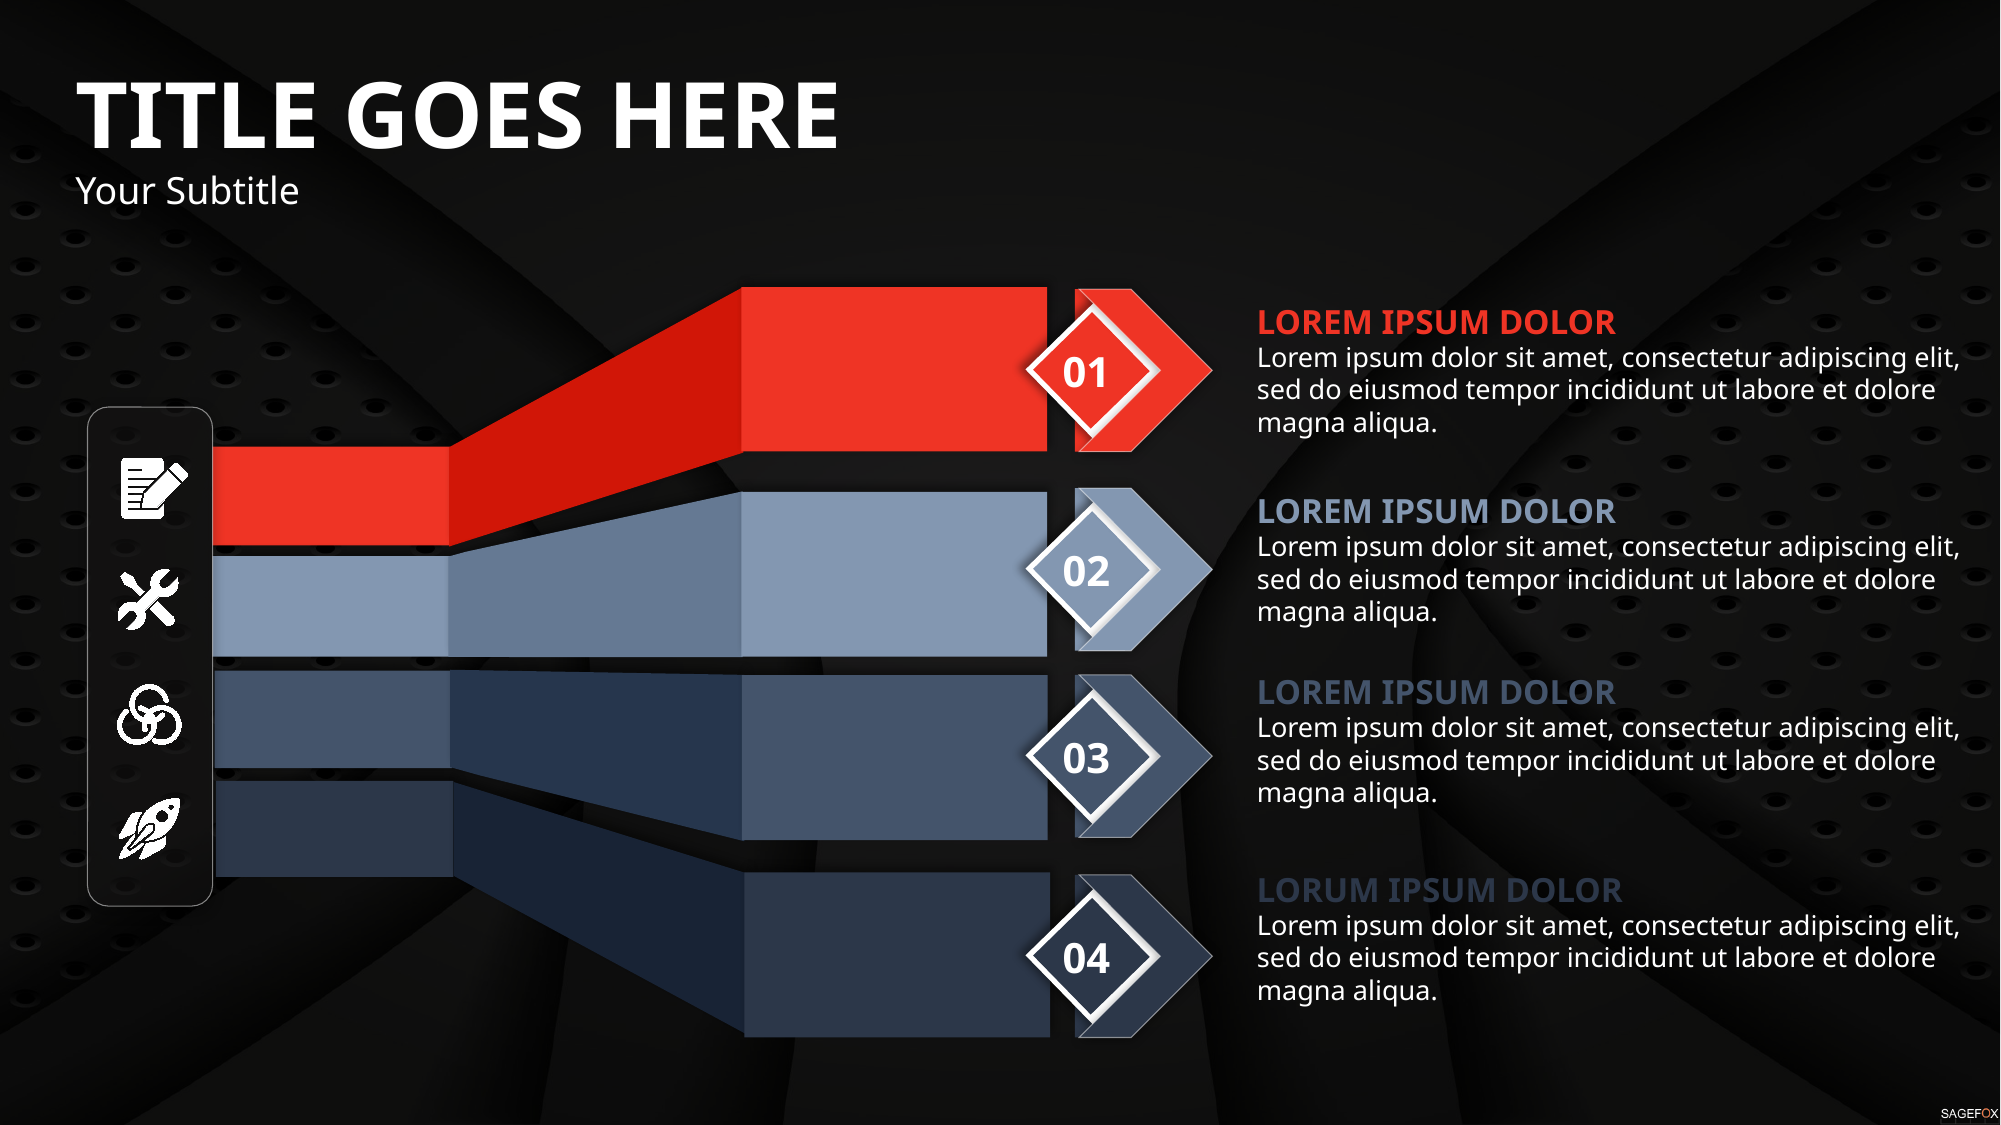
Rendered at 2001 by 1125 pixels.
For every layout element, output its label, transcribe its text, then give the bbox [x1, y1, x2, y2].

text_box [117, 684, 182, 745]
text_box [119, 798, 180, 860]
text_box [741, 674, 1049, 841]
text_box [222, 555, 447, 658]
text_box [121, 458, 188, 519]
text_box [222, 670, 449, 769]
text_box [222, 780, 453, 878]
text_box [222, 445, 448, 545]
text_box [740, 491, 1048, 658]
text_box [447, 491, 744, 659]
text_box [1242, 861, 1987, 1015]
text_box [448, 288, 745, 548]
text_box [452, 780, 743, 1034]
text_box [1047, 674, 1213, 838]
picture [0, 0, 2001, 1125]
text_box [1242, 664, 1987, 817]
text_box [1047, 874, 1213, 1038]
text_box [743, 871, 1051, 1038]
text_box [1242, 483, 1987, 636]
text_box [1047, 289, 1213, 452]
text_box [1242, 293, 1987, 447]
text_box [118, 569, 179, 630]
text_box [449, 668, 746, 843]
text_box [1047, 488, 1213, 651]
text_box [86, 405, 214, 908]
text_box [740, 286, 1048, 452]
text_box TITLE GOES HERE Your Subtitle [60, 49, 1036, 220]
